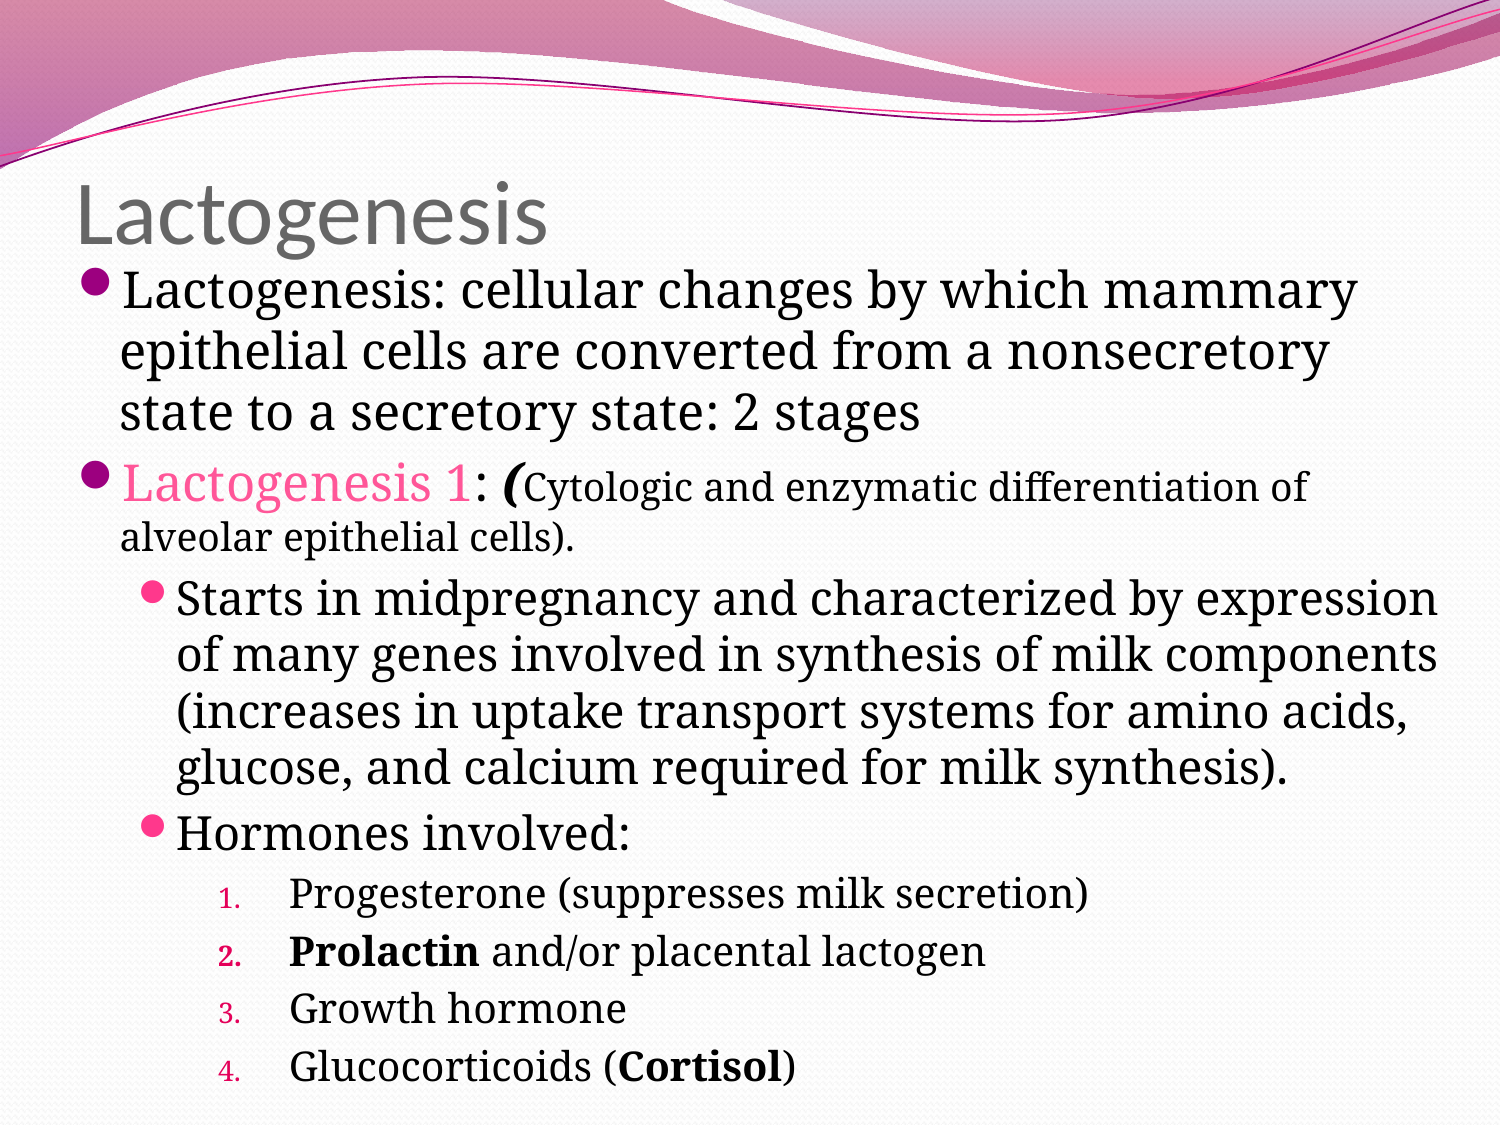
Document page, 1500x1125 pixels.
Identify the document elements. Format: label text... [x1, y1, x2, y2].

list Lactogenesis: cellular changes by which mammary epithelial cells are converted from a nonsecretory state to a secretory state: 2 stages Lactogenesis 1: (Cytologic and enzymatic differentiation of alveolar epithelial cells). Starts in midpregnancy and characterized by expression of many genes involved in synthesis of milk components (increases in uptake transport systems for amino acids, glucose, and calcium required for milk synthesis). Hormones involved: Progesterone (suppresses milk secretion) Prolactin and/or placental lactogen Growth hormone Glucocorticoids (Cortisol) [62, 249, 1463, 1113]
title Lactogenesis [75, 75, 1450, 249]
